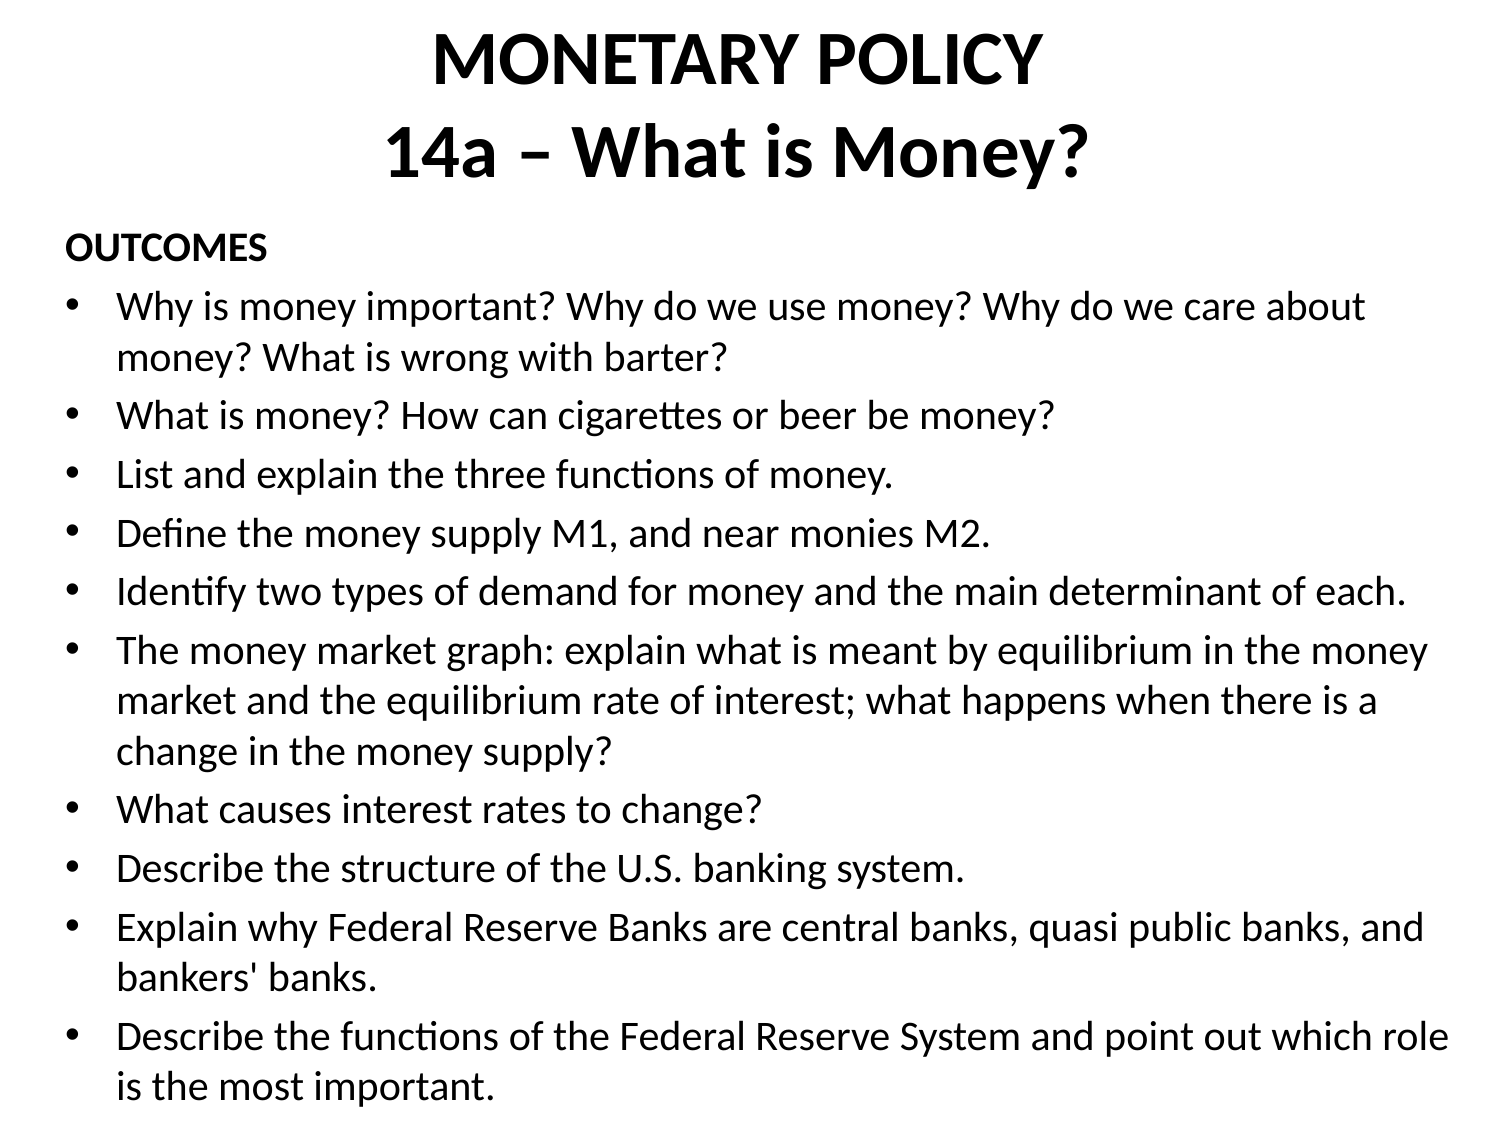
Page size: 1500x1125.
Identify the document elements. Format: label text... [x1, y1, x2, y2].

title MONETARY POLICY 14a – What is Money? [99, 0, 1375, 200]
subtitle OUTCOMES Why is money important? Why do we use money? Why do we care about money? What is wrong with barter? What is money? How can cigarettes or beer be money? List and explain the three functions of money. Define the money supply M1, and near monies M2. Identify two types of demand for money and the main determinant of each. The money market graph: explain what is meant by equilibrium in the money market and the equilibrium rate of interest; what happens when there is a change in the money supply? What causes interest rates to change? Describe the structure of the U.S. banking system. Explain why Federal Reserve Banks are central banks, quasi public banks, and bankers' banks. Describe the functions of the Federal Reserve System and point out which role is the most important. [50, 212, 1475, 1125]
